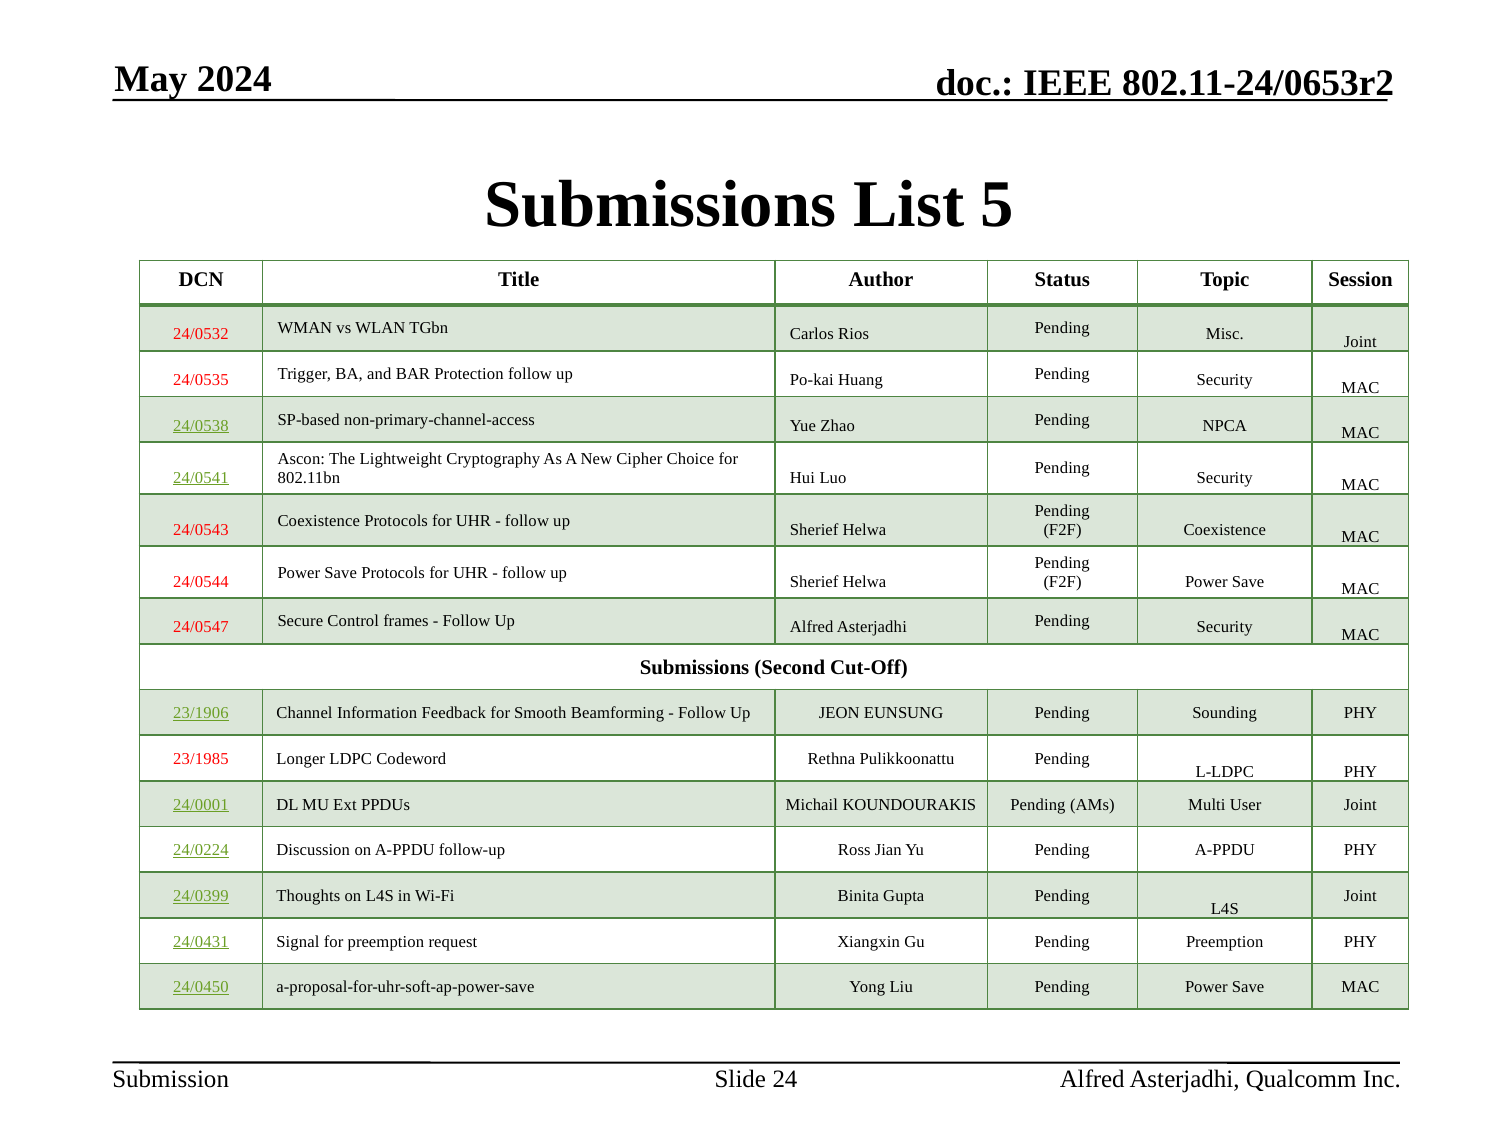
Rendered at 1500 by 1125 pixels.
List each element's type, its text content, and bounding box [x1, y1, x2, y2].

table_cell SP-based non-primary-channel-access [263, 397, 774, 441]
table_cell Pending [988, 599, 1137, 643]
table_cell Joint [1313, 873, 1408, 917]
table_cell 24/0538 [140, 397, 262, 441]
table_cell PHY [1313, 827, 1408, 871]
table_cell Security [1138, 599, 1311, 643]
table_cell PHY [1313, 690, 1408, 734]
table_cell Ross Jian Yu [776, 827, 987, 871]
table_cell Sherief Helwa [776, 547, 987, 597]
table_cell MAC [1313, 599, 1408, 643]
table_cell Rethna Pulikkoonattu [776, 736, 987, 780]
table_cell MAC [1313, 495, 1408, 545]
table_cell Coexistence [1138, 495, 1311, 545]
table_cell DL MU Ext PPDUs [263, 782, 774, 826]
table_cell Pending [988, 443, 1137, 493]
table_cell Sherief Helwa [776, 495, 987, 545]
table_header DCN [140, 261, 262, 303]
table_cell JEON EUNSUNG [776, 690, 987, 734]
table_cell A-PPDU [1138, 827, 1311, 871]
table_cell Hui Luo [776, 443, 987, 493]
table_header Topic [1138, 261, 1311, 303]
table_header Author [776, 261, 987, 303]
table_cell Joint [1313, 782, 1408, 826]
table_cell Coexistence Protocols for UHR - follow up [263, 495, 774, 545]
table_cell Xiangxin Gu [776, 919, 987, 963]
table_cell Pending [988, 352, 1137, 396]
table_cell Channel Information Feedback for Smooth Beamforming - Follow Up [263, 690, 774, 734]
table_cell 24/0547 [140, 599, 262, 643]
table_cell Pending [988, 919, 1137, 963]
table_cell Sounding [1138, 690, 1311, 734]
table_cell 24/0224 [140, 827, 262, 871]
table_cell Security [1138, 443, 1311, 493]
table_cell Yue Zhao [776, 397, 987, 441]
table_cell Pending [988, 307, 1137, 350]
table_cell MAC [1313, 547, 1408, 597]
table_cell Carlos Rios [776, 307, 987, 350]
table_cell 24/0543 [140, 495, 262, 545]
table_cell Pending [988, 690, 1137, 734]
footer Alfred Asterjadhi, Qualcomm Inc. [878, 1061, 1402, 1093]
table_cell a-proposal-for-uhr-soft-ap-power-save [263, 964, 774, 1008]
table_cell Po-kai Huang [776, 352, 987, 396]
table_cell Pending [988, 397, 1137, 441]
title Submissions List 5 [112, 112, 1388, 288]
table_cell Pending (F2F) [988, 495, 1137, 545]
table_cell Ascon: The Lightweight Cryptography As A New Cipher Choice for 802.11bn [263, 443, 774, 493]
table_cell 24/0450 [140, 964, 262, 1008]
table_cell Pending [988, 736, 1137, 780]
table_cell Power Save Protocols for UHR - follow up [263, 547, 774, 597]
table_cell NPCA [1138, 397, 1311, 441]
table_cell Thoughts on L4S in Wi-Fi [263, 873, 774, 917]
table_cell MAC [1313, 352, 1408, 396]
table_cell MAC [1313, 397, 1408, 441]
table_cell Secure Control frames - Follow Up [263, 599, 774, 643]
table_cell PHY [1313, 736, 1408, 780]
table_cell 24/0431 [140, 919, 262, 963]
table_header Status [988, 261, 1137, 303]
table_cell L4S [1138, 873, 1311, 917]
table_cell Signal for preemption request [263, 919, 774, 963]
table_cell 23/1906 [140, 690, 262, 734]
slide_number Slide 24 [712, 1061, 800, 1123]
table_cell Longer LDPC Codeword [263, 736, 774, 780]
table_header Title [263, 261, 774, 303]
table_cell PHY [1313, 919, 1408, 963]
table_cell Alfred Asterjadhi [776, 599, 987, 643]
table_cell Submissions (Second Cut-Off) [140, 645, 1408, 689]
table_cell Pending (AMs) [988, 782, 1137, 826]
table_cell Multi User [1138, 782, 1311, 826]
table_cell Security [1138, 352, 1311, 396]
table_cell 24/0535 [140, 352, 262, 396]
table_cell Pending [988, 964, 1137, 1008]
table_cell 24/0001 [140, 782, 262, 826]
table_cell Pending [988, 873, 1137, 917]
table_header Session [1313, 261, 1408, 303]
table_cell 24/0541 [140, 443, 262, 493]
table_cell Preemption [1138, 919, 1311, 963]
table_cell Binita Gupta [776, 873, 987, 917]
table_cell 24/0532 [140, 307, 262, 350]
table_cell WMAN vs WLAN TGbn [263, 307, 774, 350]
table_cell Trigger, BA, and BAR Protection follow up [263, 352, 774, 396]
table_cell Power Save [1138, 964, 1311, 1008]
table_cell 24/0544 [140, 547, 262, 597]
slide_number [114, 54, 423, 100]
table_cell Michail KOUNDOURAKIS [776, 782, 987, 826]
table_cell MAC [1313, 443, 1408, 493]
table_cell L-LDPC [1138, 736, 1311, 780]
table_cell Misc. [1138, 307, 1311, 350]
table_cell MAC [1313, 964, 1408, 1008]
table_cell Power Save [1138, 547, 1311, 597]
table_cell Yong Liu [776, 964, 987, 1008]
table_cell 24/0399 [140, 873, 262, 917]
table_cell Pending [988, 827, 1137, 871]
table_cell Discussion on A-PPDU follow-up [263, 827, 774, 871]
table_cell 23/1985 [140, 736, 262, 780]
table_cell Joint [1313, 307, 1408, 350]
table_cell Pending (F2F) [988, 547, 1137, 597]
